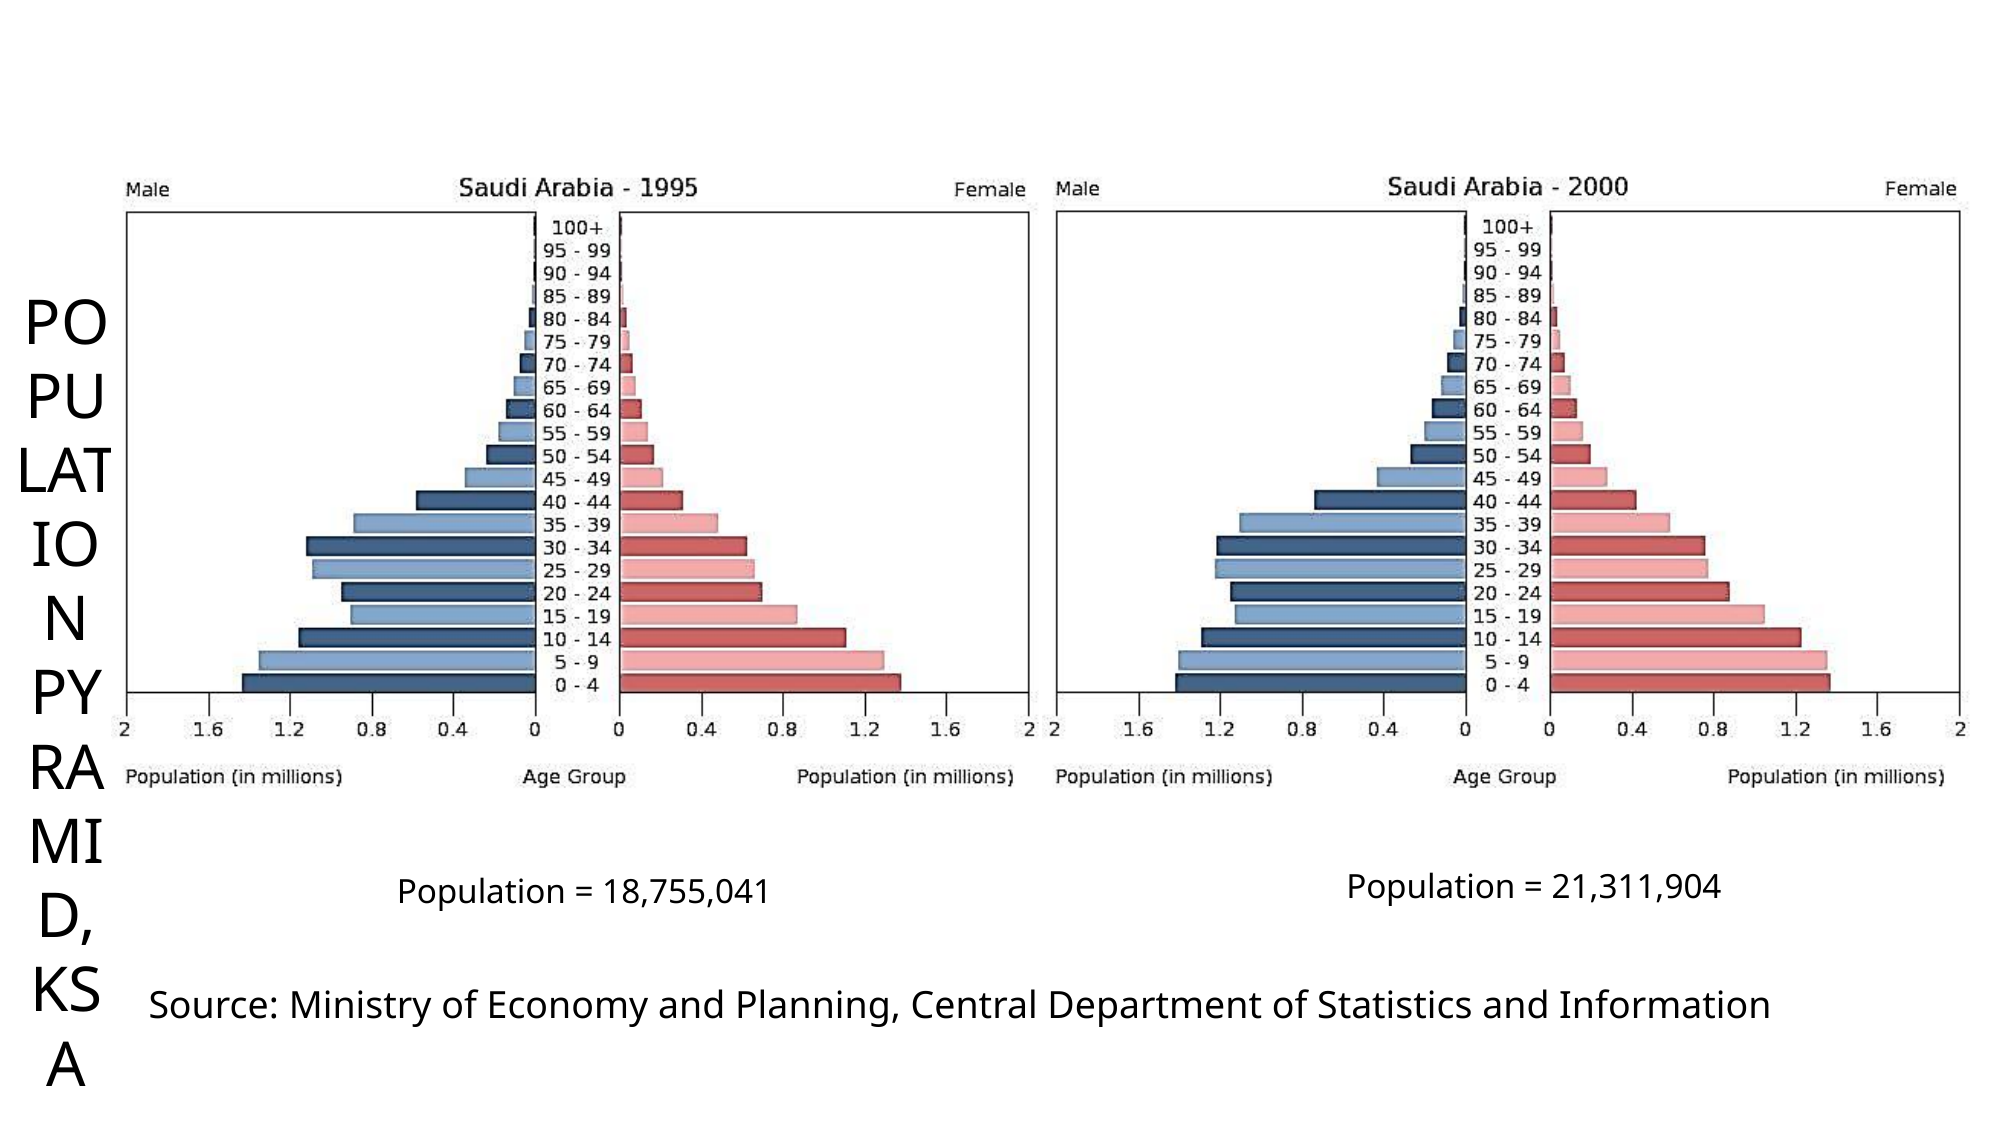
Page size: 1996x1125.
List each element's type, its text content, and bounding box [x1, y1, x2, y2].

text_box Population = 18,755,041 [382, 862, 788, 918]
picture [111, 165, 1973, 815]
list POPULATION PYRAMID, KSA [0, 275, 133, 1125]
text_box Source: Ministry of Economy and Planning, Central Department of Statistics and Information [133, 973, 1788, 1034]
text_box Population = 21,311,904 [1331, 858, 1737, 913]
